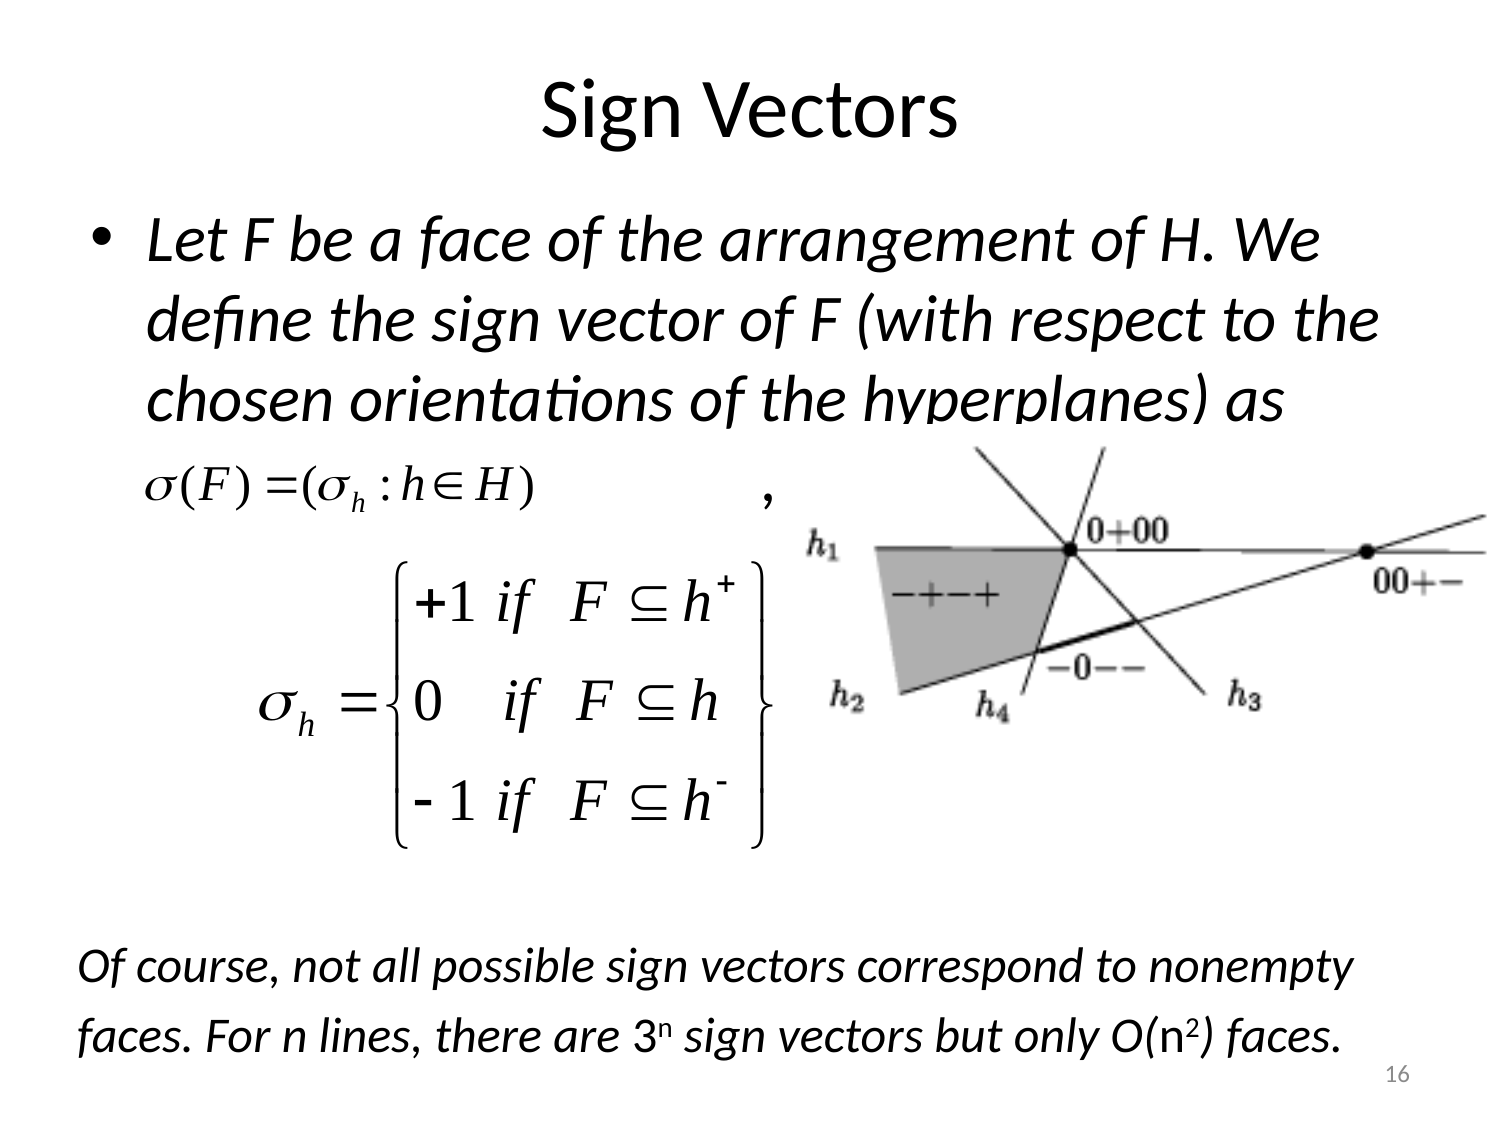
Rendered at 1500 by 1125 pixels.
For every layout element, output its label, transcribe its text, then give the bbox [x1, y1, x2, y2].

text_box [249, 549, 788, 862]
title Sign Vectors [74, 44, 1426, 163]
list Let F be a face of the arrangement of H. We define the sign vector of F (with respect to the chosen orientations of the hyperplanes) as , where [74, 187, 1426, 1006]
slide_number 15 [1074, 1042, 1425, 1103]
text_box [137, 449, 546, 526]
picture [789, 424, 1500, 738]
text_box Of course, not all possible sign vectors correspond to nonempty faces. For n lines, there are 3n sign vectors but only O(n2) faces. [62, 924, 1413, 1088]
